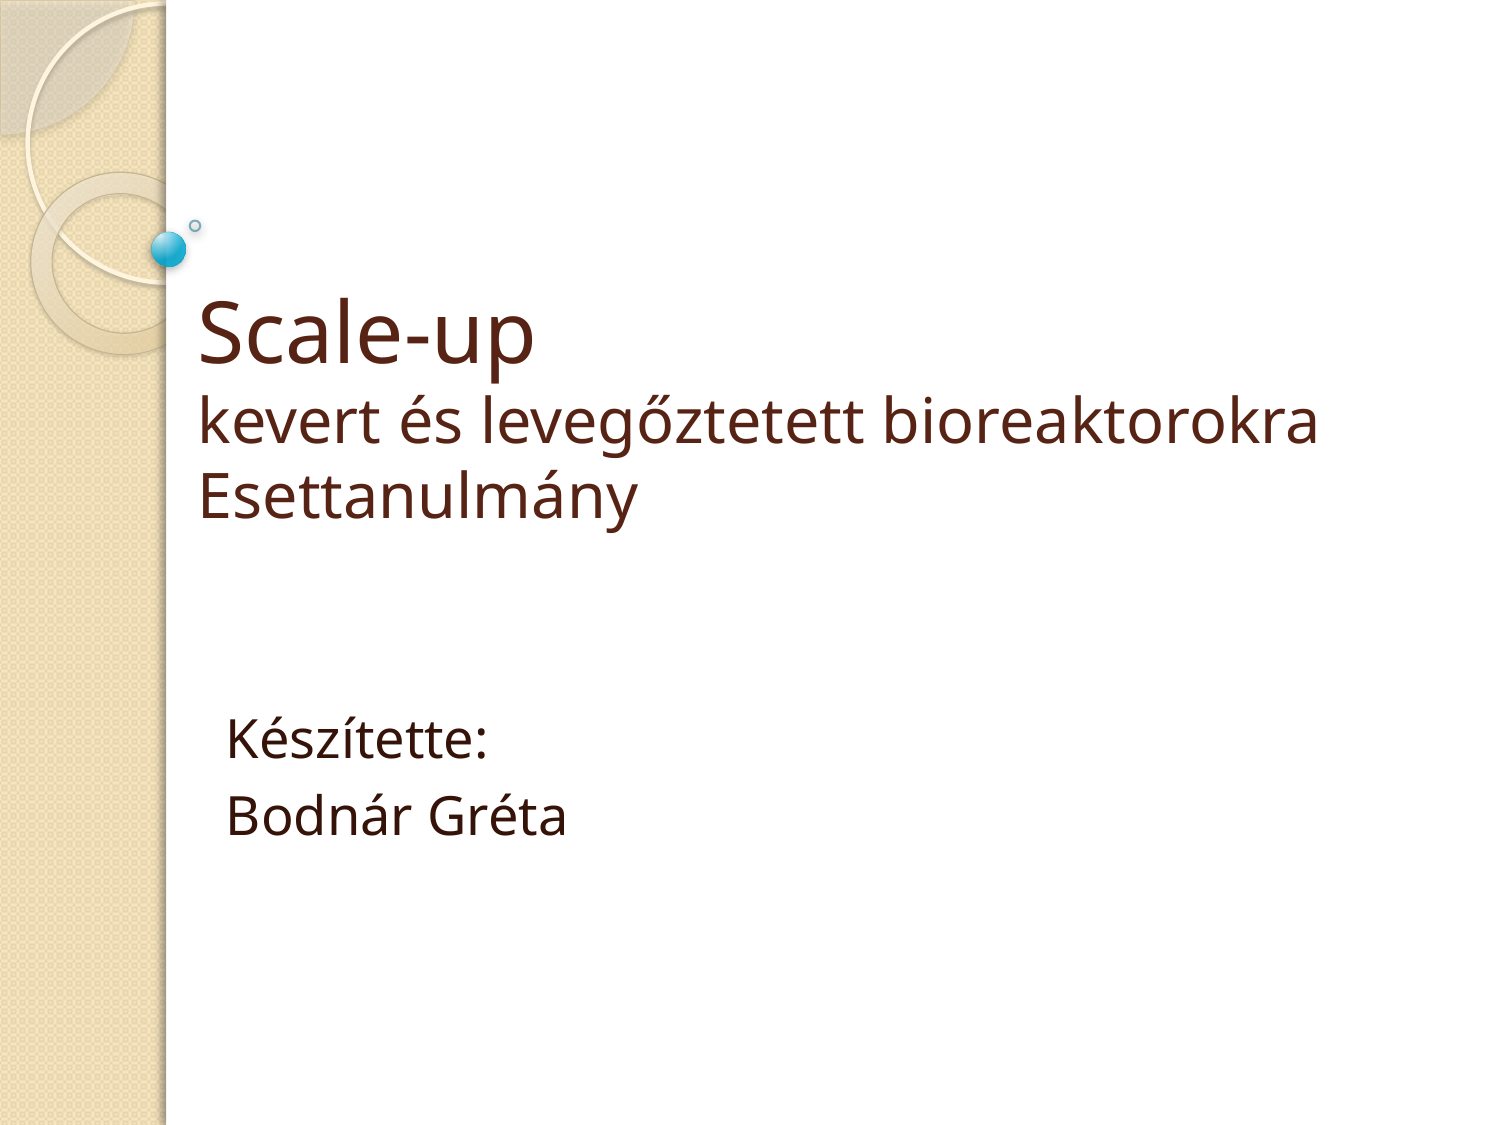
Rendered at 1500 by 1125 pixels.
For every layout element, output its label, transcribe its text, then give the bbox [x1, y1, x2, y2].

subtitle Készítette: Bodnár Gréta [206, 704, 1422, 992]
title Scale-up kevert és levegőztetett bioreaktorokra Esettanulmány [183, 267, 1436, 539]
